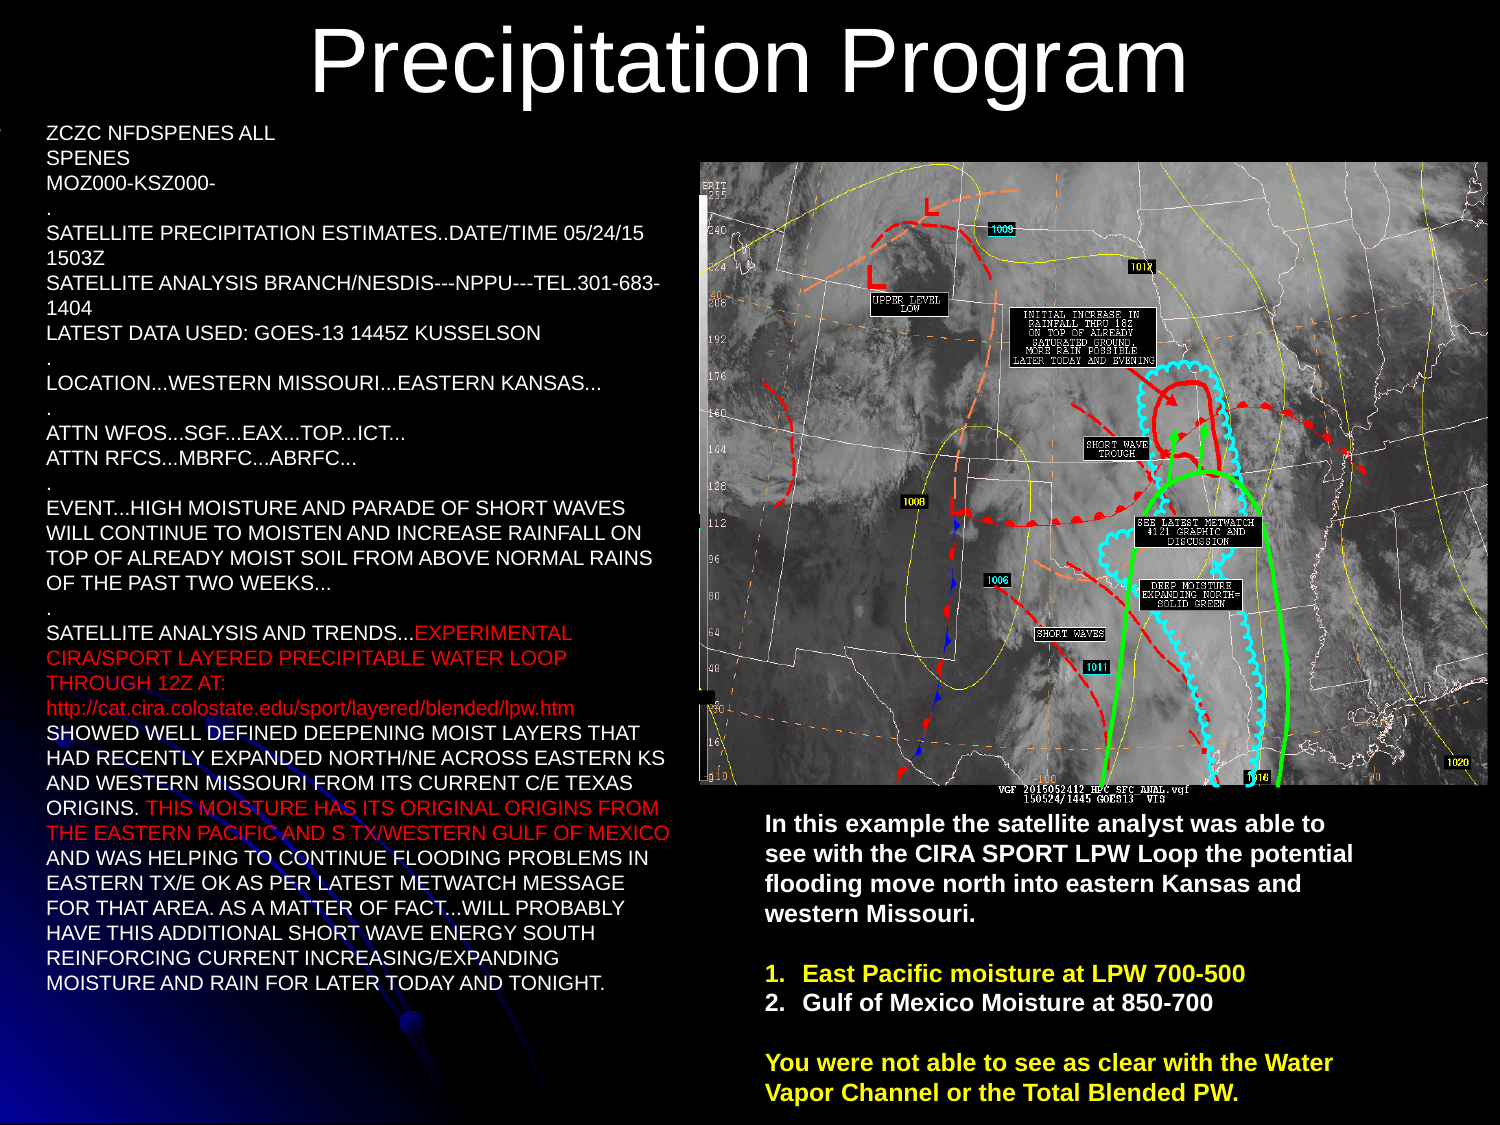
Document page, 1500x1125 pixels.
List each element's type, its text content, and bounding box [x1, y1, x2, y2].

title Precipitation Program [74, 0, 1426, 150]
list ZCZC NFDSPENES ALL SPENES MOZ000-KSZ000- . SATELLITE PRECIPITATION ESTIMATES..DATE/TIME 05/24/15 1503Z SATELLITE ANALYSIS BRANCH/NESDIS---NPPU---TEL.301-683-1404 LATEST DATA USED: GOES-13 1445Z KUSSELSON . LOCATION...WESTERN MISSOURI...EASTERN KANSAS... . ATTN WFOS...SGF...EAX...TOP...ICT... ATTN RFCS...MBRFC...ABRFC... . EVENT...HIGH MOISTURE AND PARADE OF SHORT WAVES WILL CONTINUE TO MOISTEN AND INCREASE RAINFALL ON TOP OF ALREADY MOIST SOIL FROM ABOVE NORMAL RAINS OF THE PAST TWO WEEKS... . SATELLITE ANALYSIS AND TRENDS...EXPERIMENTAL CIRA/SPORT LAYERED PRECIPITABLE WATER LOOP THROUGH 12Z AT: http://cat.cira.colostate.edu/sport/layered/blended/lpw.htm SHOWED WELL DEFINED DEEPENING MOIST LAYERS THAT HAD RECENTLY EXPANDED NORTH/NE ACROSS EASTERN KS AND WESTERN MISSOURI FROM ITS CURRENT C/E TEXAS ORIGINS. THIS MOISTURE HAS ITS ORIGINAL ORIGINS FROM THE EASTERN PACIFIC AND S TX/WESTERN GULF OF MEXICO AND WAS HELPING TO CONTINUE FLOODING PROBLEMS IN EASTERN TX/E OK AS PER LATEST METWATCH MESSAGE FOR THAT AREA. AS A MATTER OF FACT...WILL PROBABLY HAVE THIS ADDITIONAL SHORT WAVE ENERGY SOUTH REINFORCING CURRENT INCREASING/EXPANDING MOISTURE AND RAIN FOR LATER TODAY AND TONIGHT. [0, 112, 688, 1096]
picture [699, 162, 1488, 813]
text_box In this example the satellite analyst was able to see with the CIRA SPORT LPW Loop the potential flooding move north into eastern Kansas and western Missouri. East Pacific moisture at LPW 700-500 Gulf of Mexico Moisture at 850-700 You were not able to see as clear with the Water Vapor Channel or the Total Blended PW. [750, 822, 1375, 1115]
